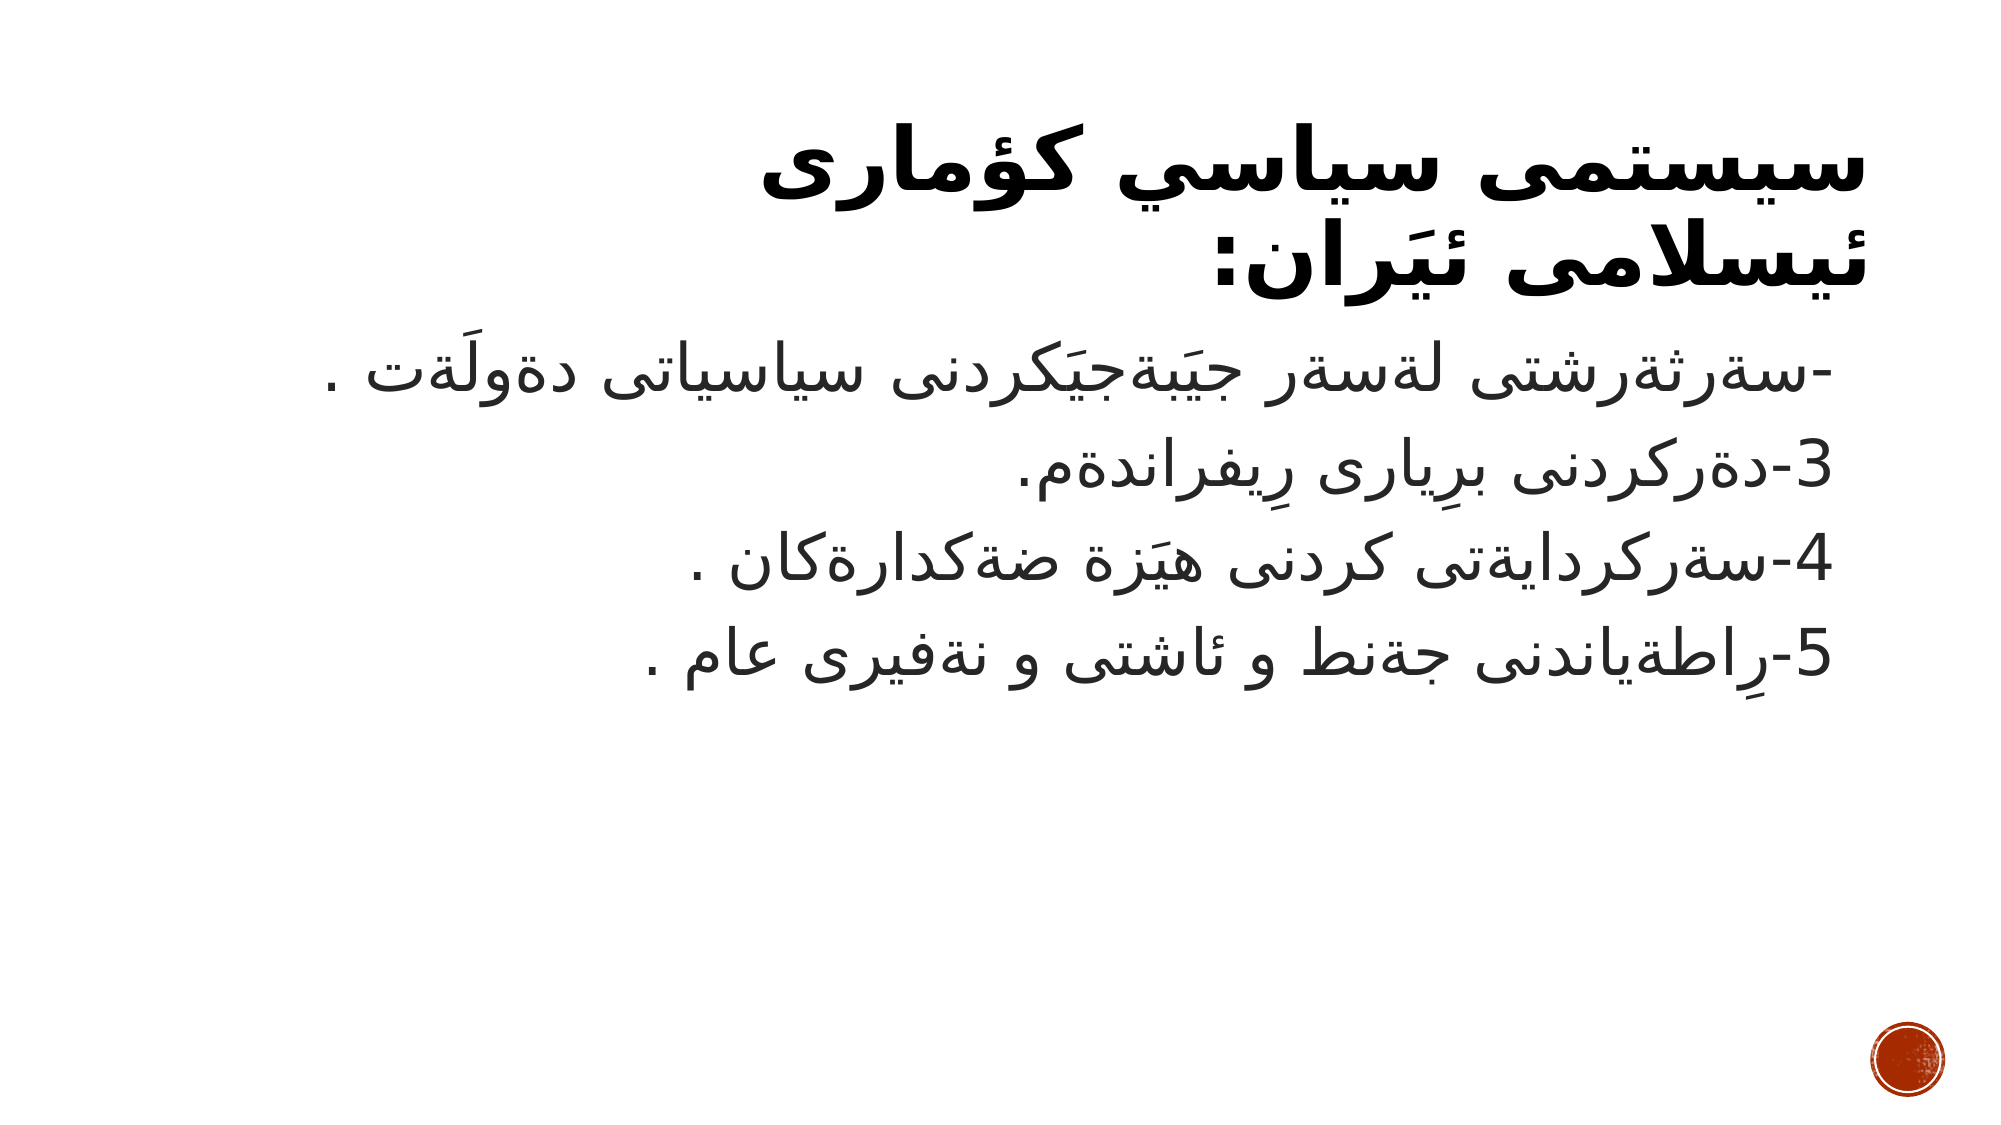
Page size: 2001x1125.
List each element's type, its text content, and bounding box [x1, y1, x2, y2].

list -سةرثةرشتى لةسةر جيَبةجيَكردنى سياسياتى دةولَةت . 3-دةركردنى برِيارى رِيفراندةم. 4-سةركردايةتى كردنى هيَزة ضةكدارةكان . 5-رِاطةياندنى جةنط و ئاشتى و نةفيرى عام . [200, 326, 1851, 991]
title سيستمى سياسي كؤمارى ئيسلامى ئيَران: [425, 106, 1888, 313]
